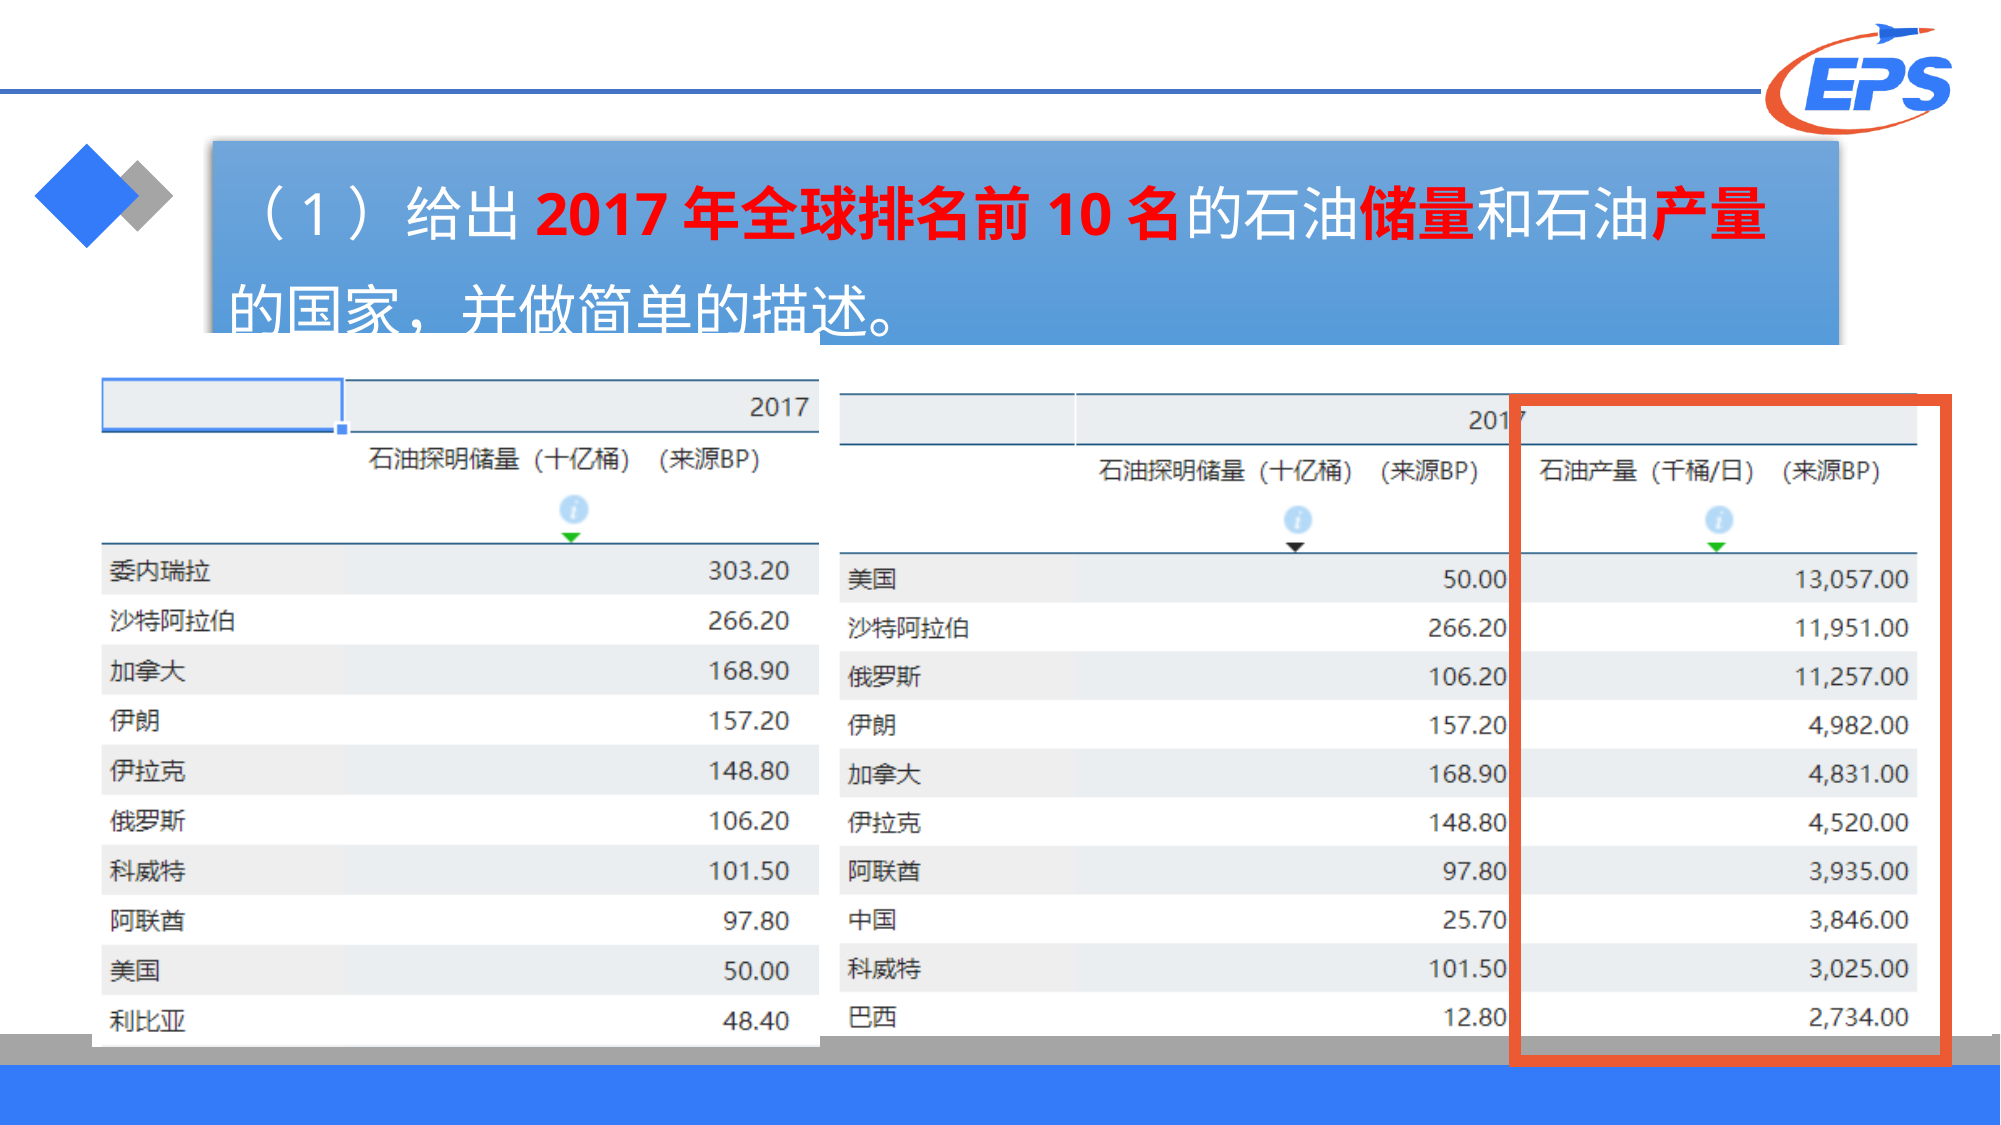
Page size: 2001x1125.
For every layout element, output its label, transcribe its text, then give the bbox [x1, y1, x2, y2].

picture [1760, 0, 1965, 176]
text_box [1514, 1036, 1947, 1062]
text_box （1）给出2017年全球排名前10名的石油储量和石油产量的国家，并做简单的描述。 [212, 141, 1839, 345]
picture [91, 333, 1992, 1047]
